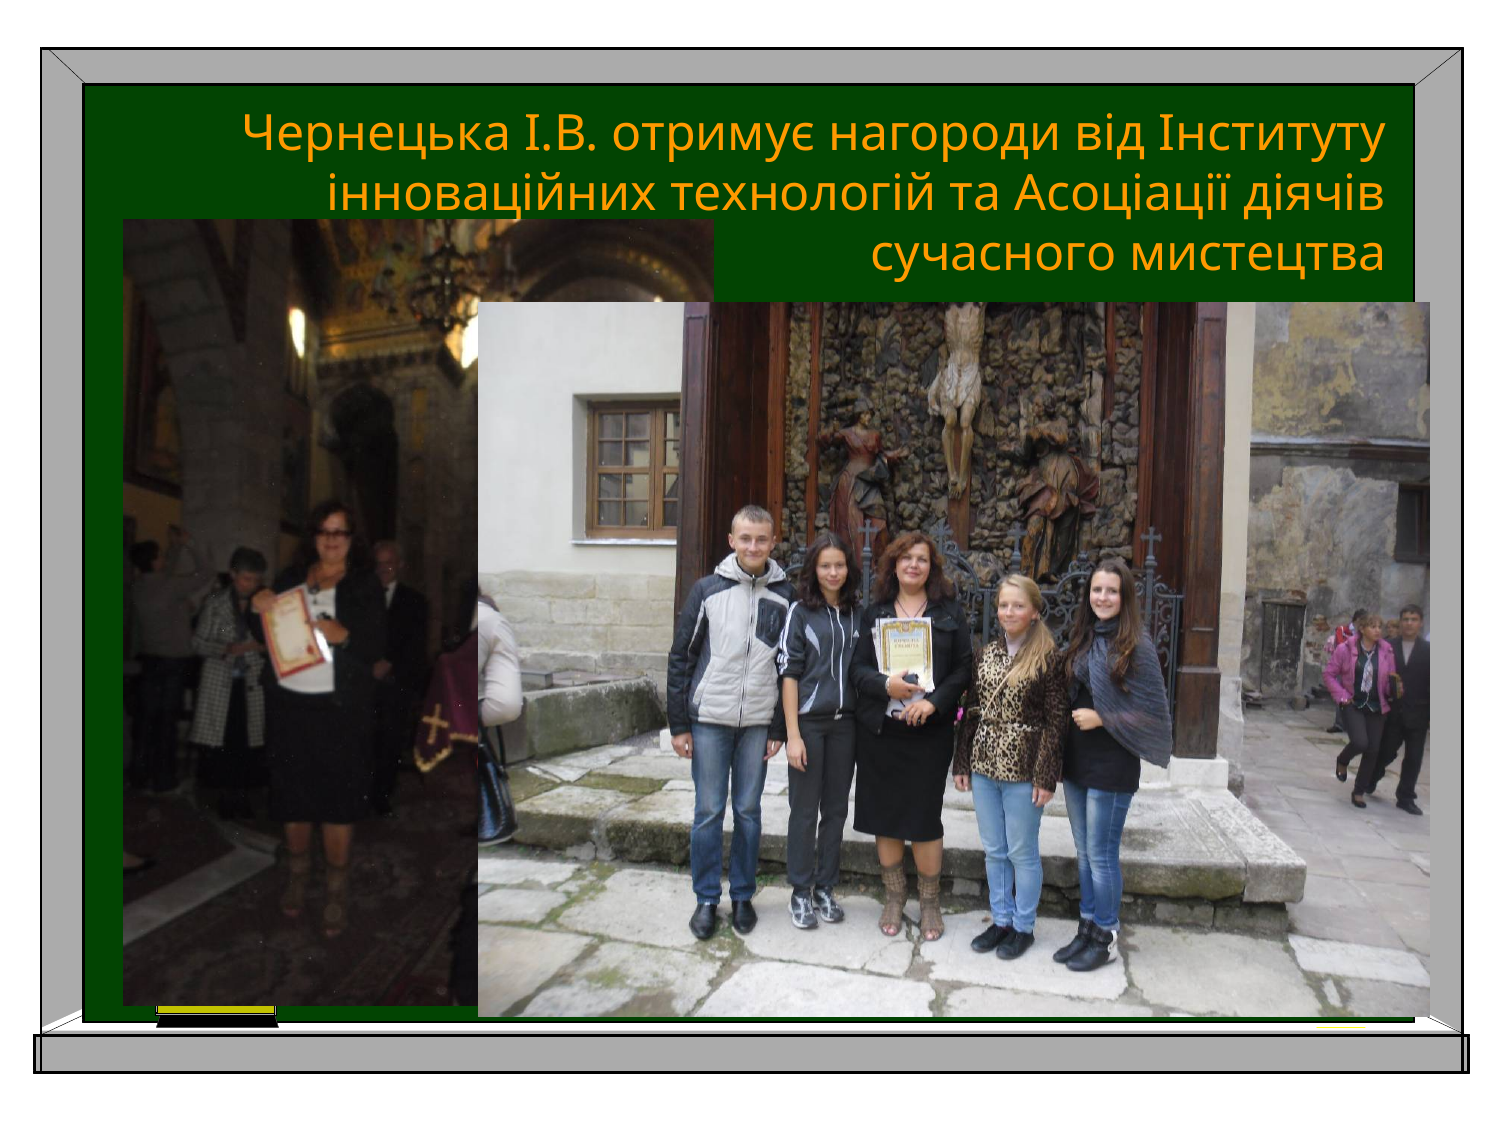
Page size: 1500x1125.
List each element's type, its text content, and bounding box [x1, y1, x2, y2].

title Чернецька І.В. отримує нагороди від Інституту інноваційних технологій та Асоціації діячів сучасного мистецтва [147, 125, 1402, 256]
picture [123, 219, 1430, 1017]
